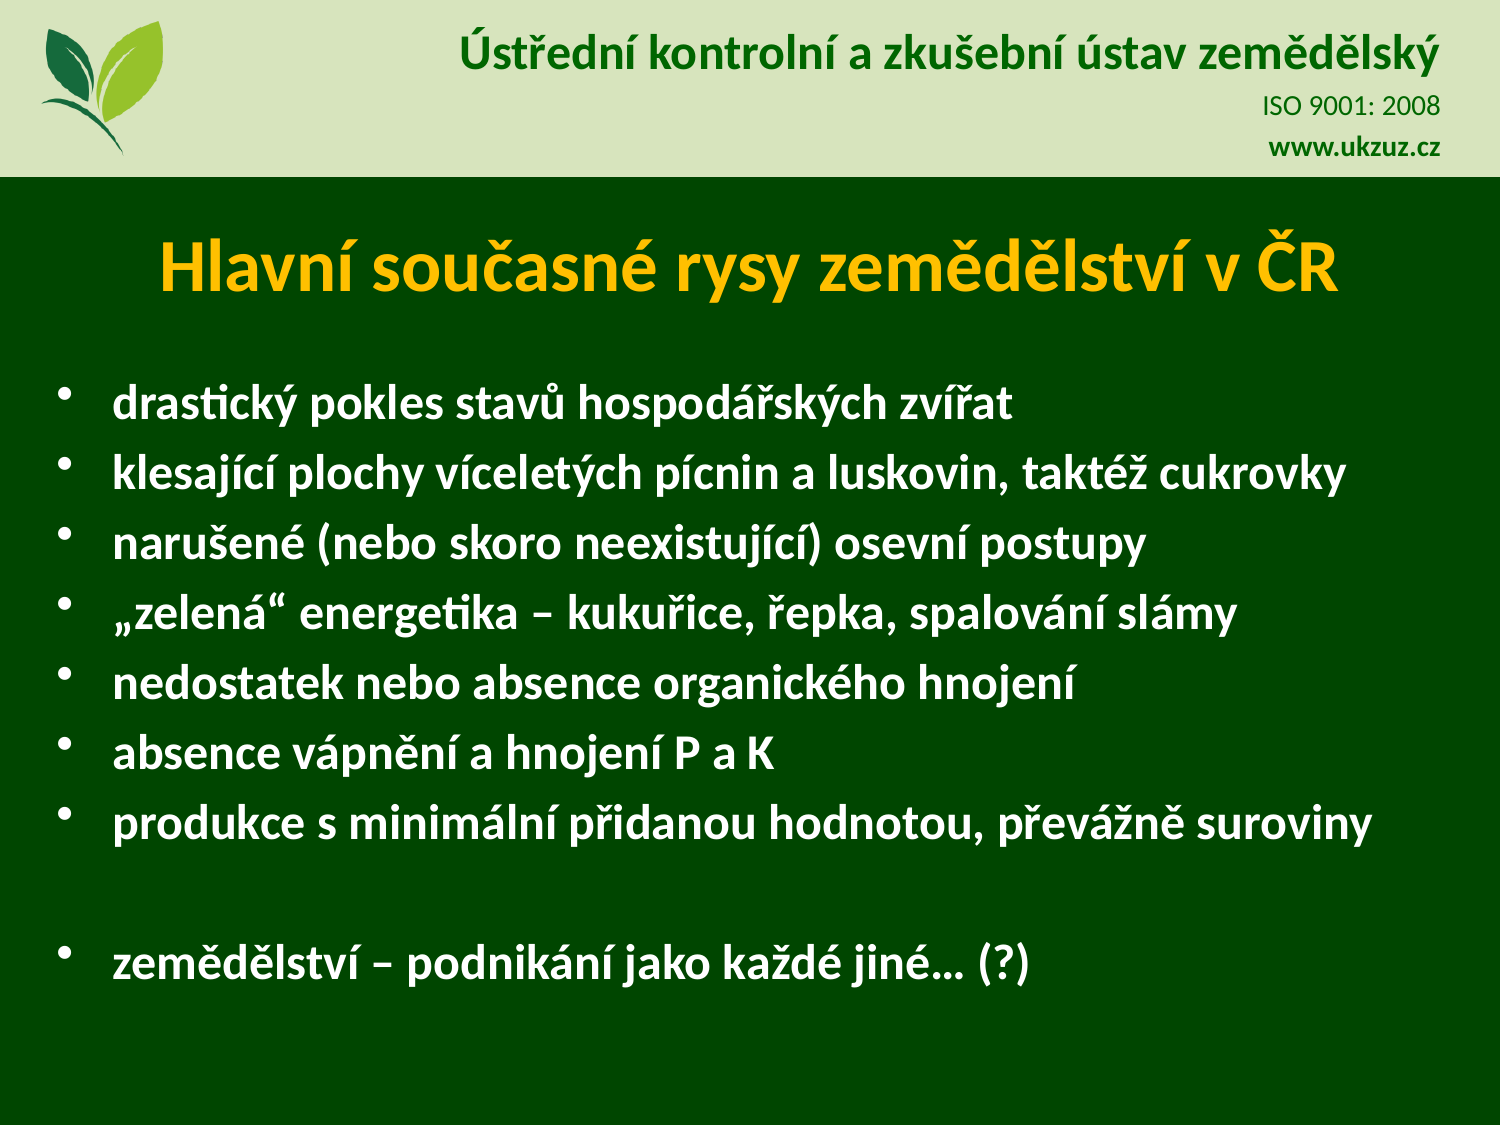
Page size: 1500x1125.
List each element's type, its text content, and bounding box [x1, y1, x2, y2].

picture [41, 21, 163, 156]
title Hlavní současné rysy zemědělství v ČR [0, 208, 1500, 315]
list drastický pokles stavů hospodářských zvířat klesající plochy víceletých pícnin a luskovin, taktéž cukrovky narušené (nebo skoro neexistující) osevní postupy „zelená“ energetika – kukuřice, řepka, spalování slámy nedostatek nebo absence organického hnojení absence vápnění a hnojení P a K produkce s minimální přidanou hodnotou, převážně suroviny zemědělství – podnikání jako každé jiné… (?) [41, 361, 1459, 1059]
